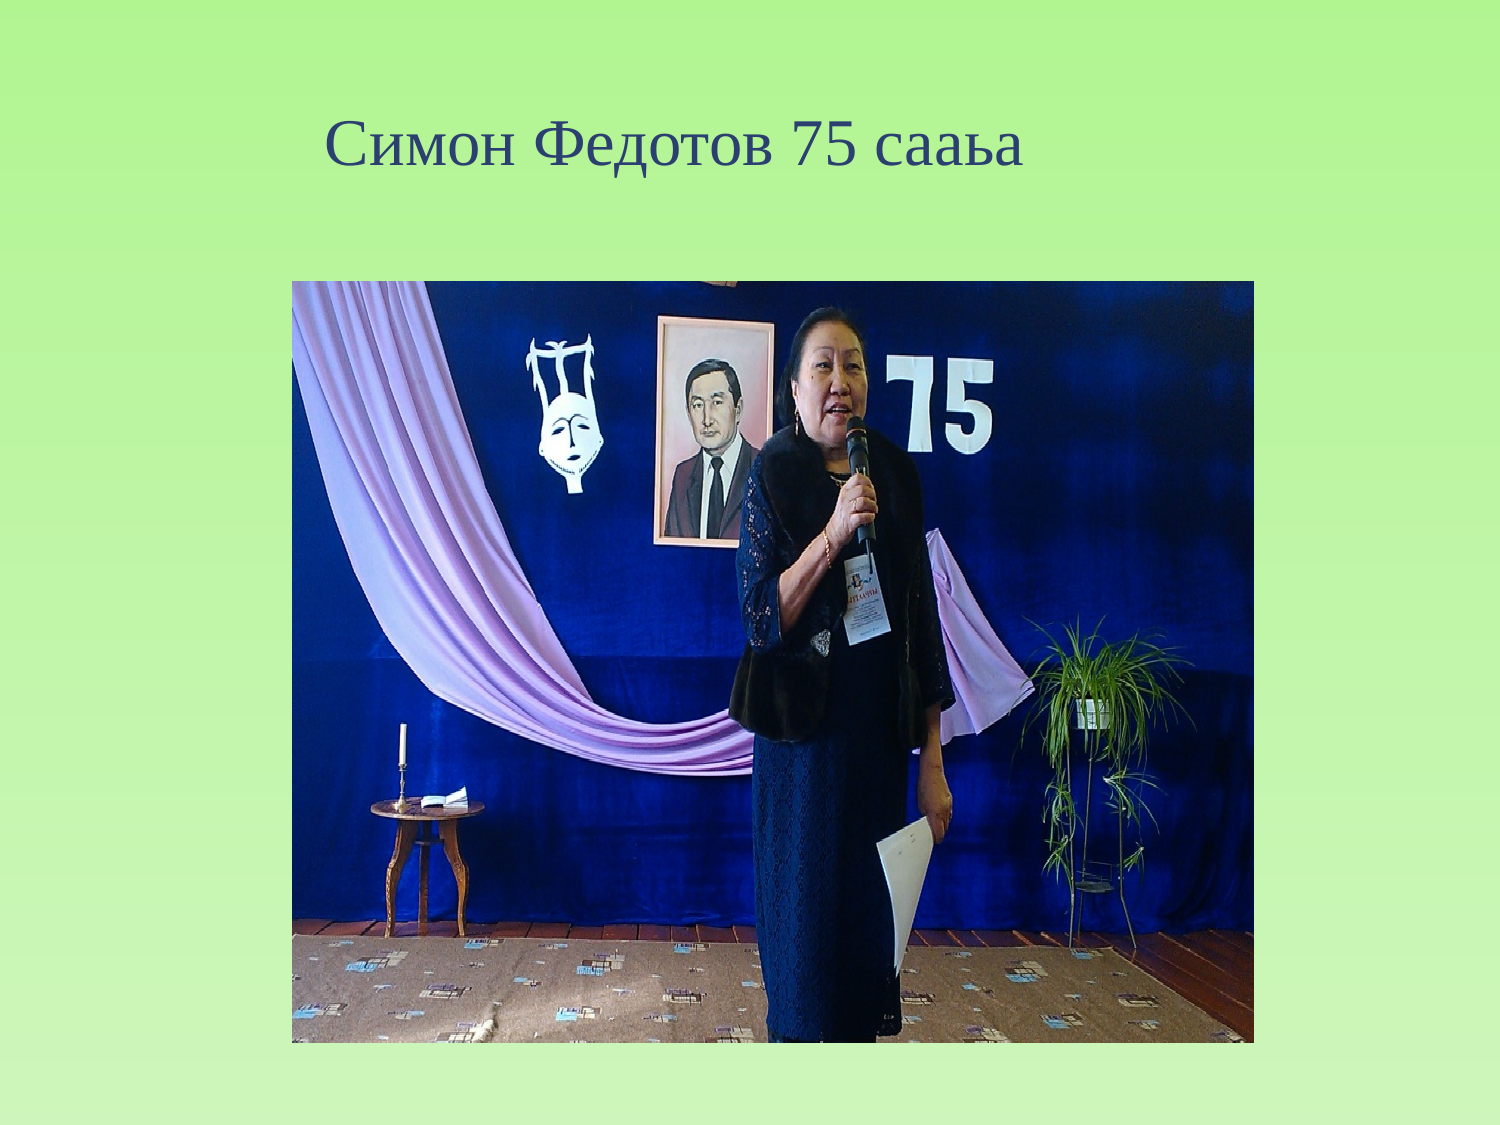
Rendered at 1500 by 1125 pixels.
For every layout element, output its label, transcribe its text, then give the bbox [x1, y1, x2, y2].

title Симон Федотов 75 сааьа [0, 45, 1350, 233]
picture [292, 280, 1255, 1044]
